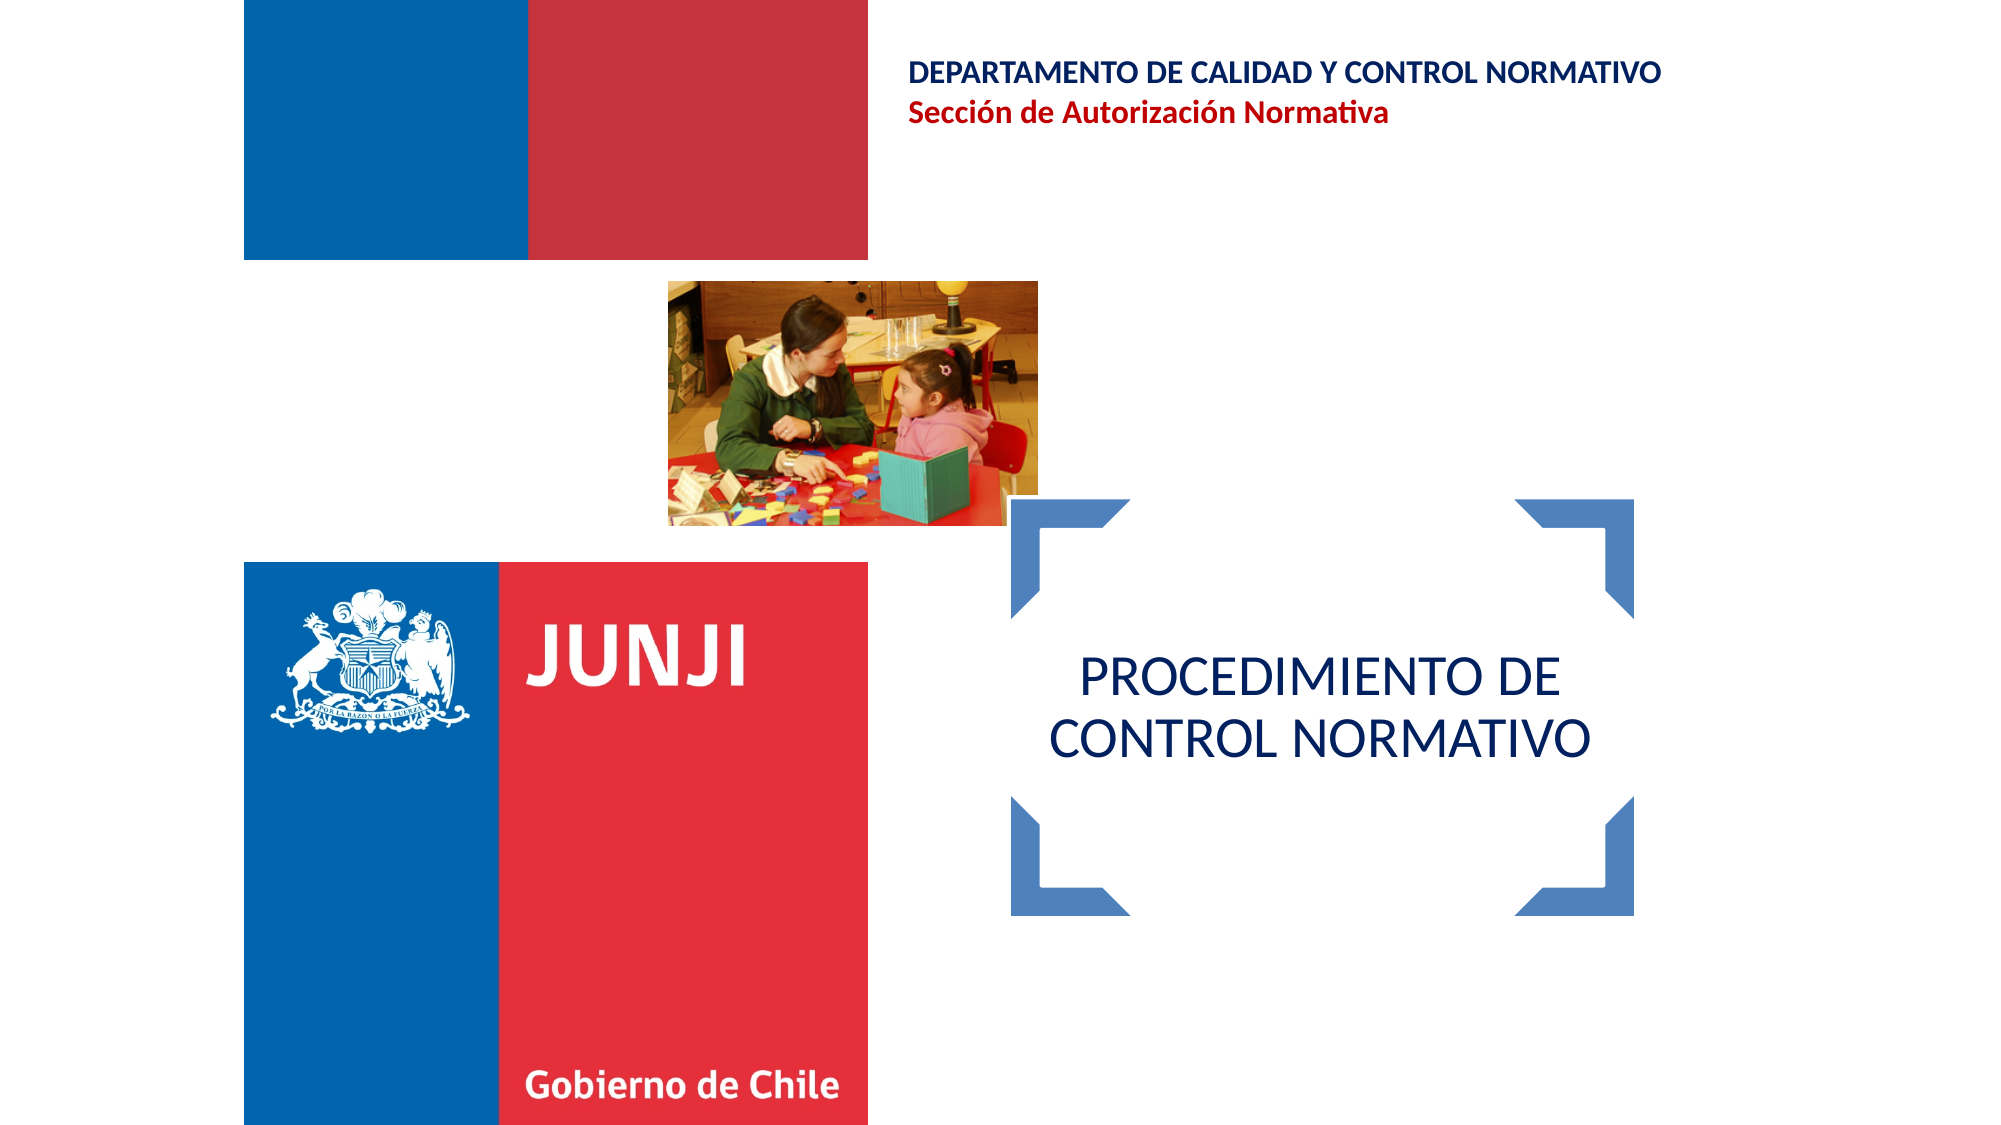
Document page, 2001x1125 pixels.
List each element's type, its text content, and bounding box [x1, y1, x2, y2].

text_box DEPARTAMENTO DE CALIDAD Y CONTROL NORMATIVO Sección de Autorización Normativa [893, 42, 1767, 168]
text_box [555, 278, 1751, 919]
picture [243, 0, 868, 261]
picture [243, 562, 868, 1125]
